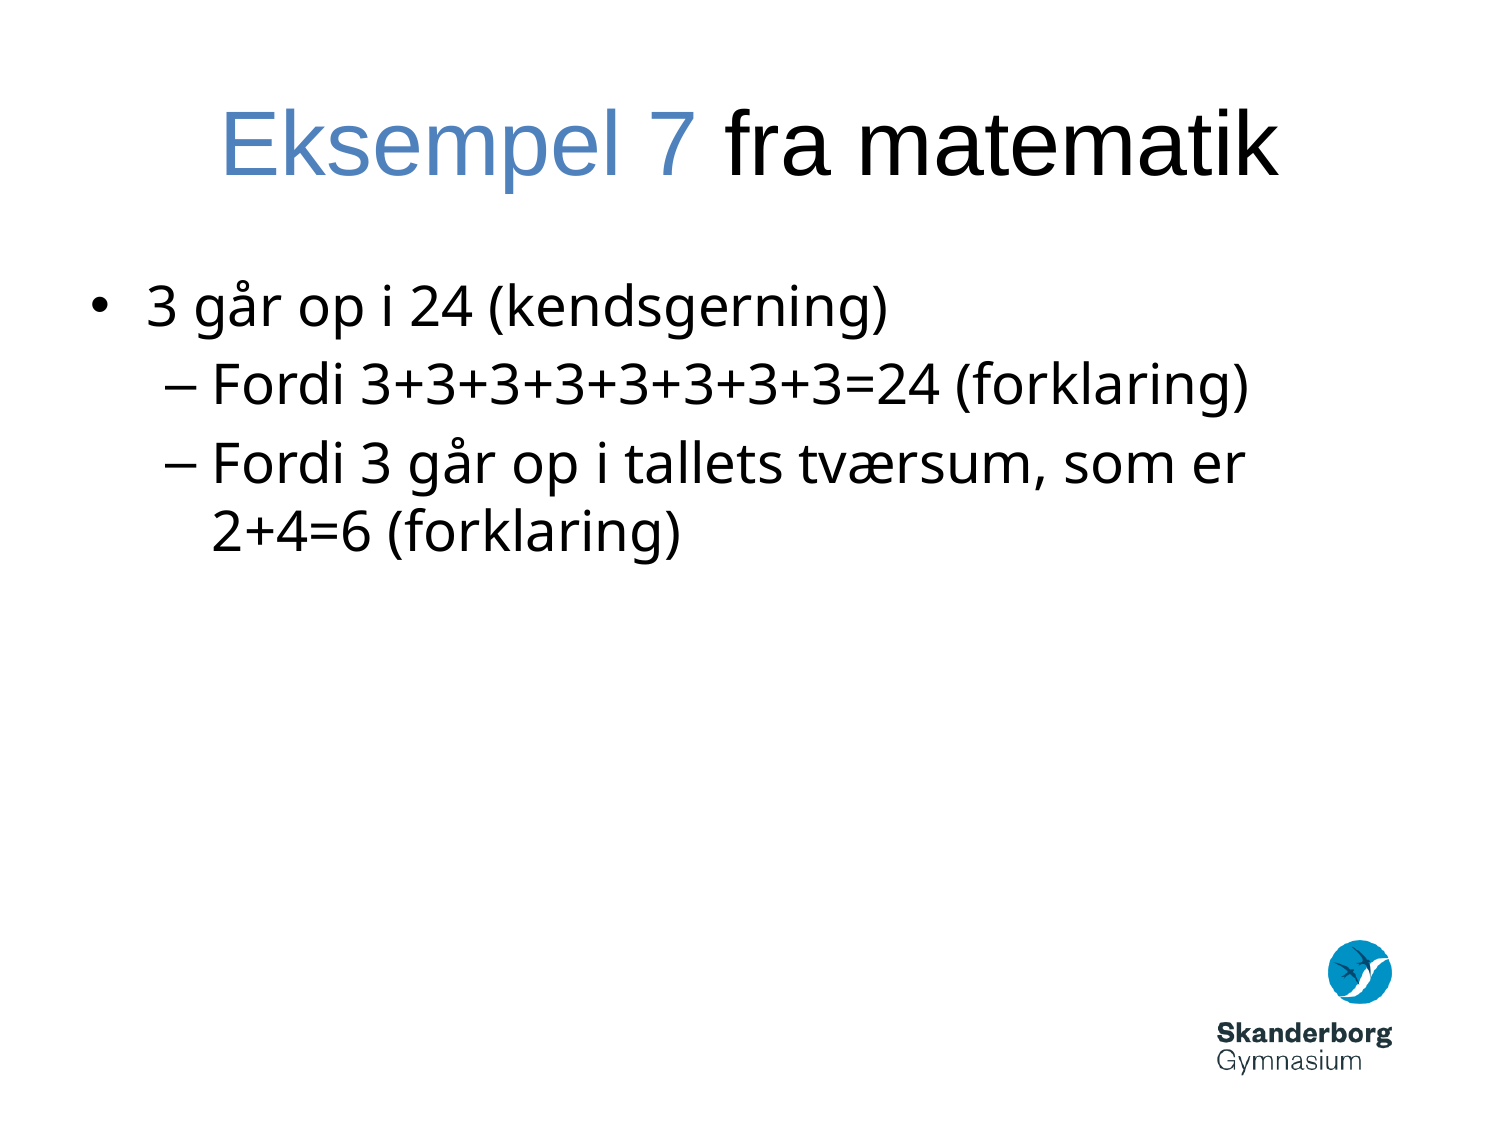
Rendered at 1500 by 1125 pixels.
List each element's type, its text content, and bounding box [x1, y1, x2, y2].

title Eksempel 7 fra matematik [75, 45, 1425, 233]
picture [1186, 928, 1440, 1091]
list 3 går op i 24 (kendsgerning) Fordi 3+3+3+3+3+3+3+3=24 (forklaring) Fordi 3 går op i tallets tværsum, som er 2+4=6 (forklaring) [75, 262, 1425, 1005]
